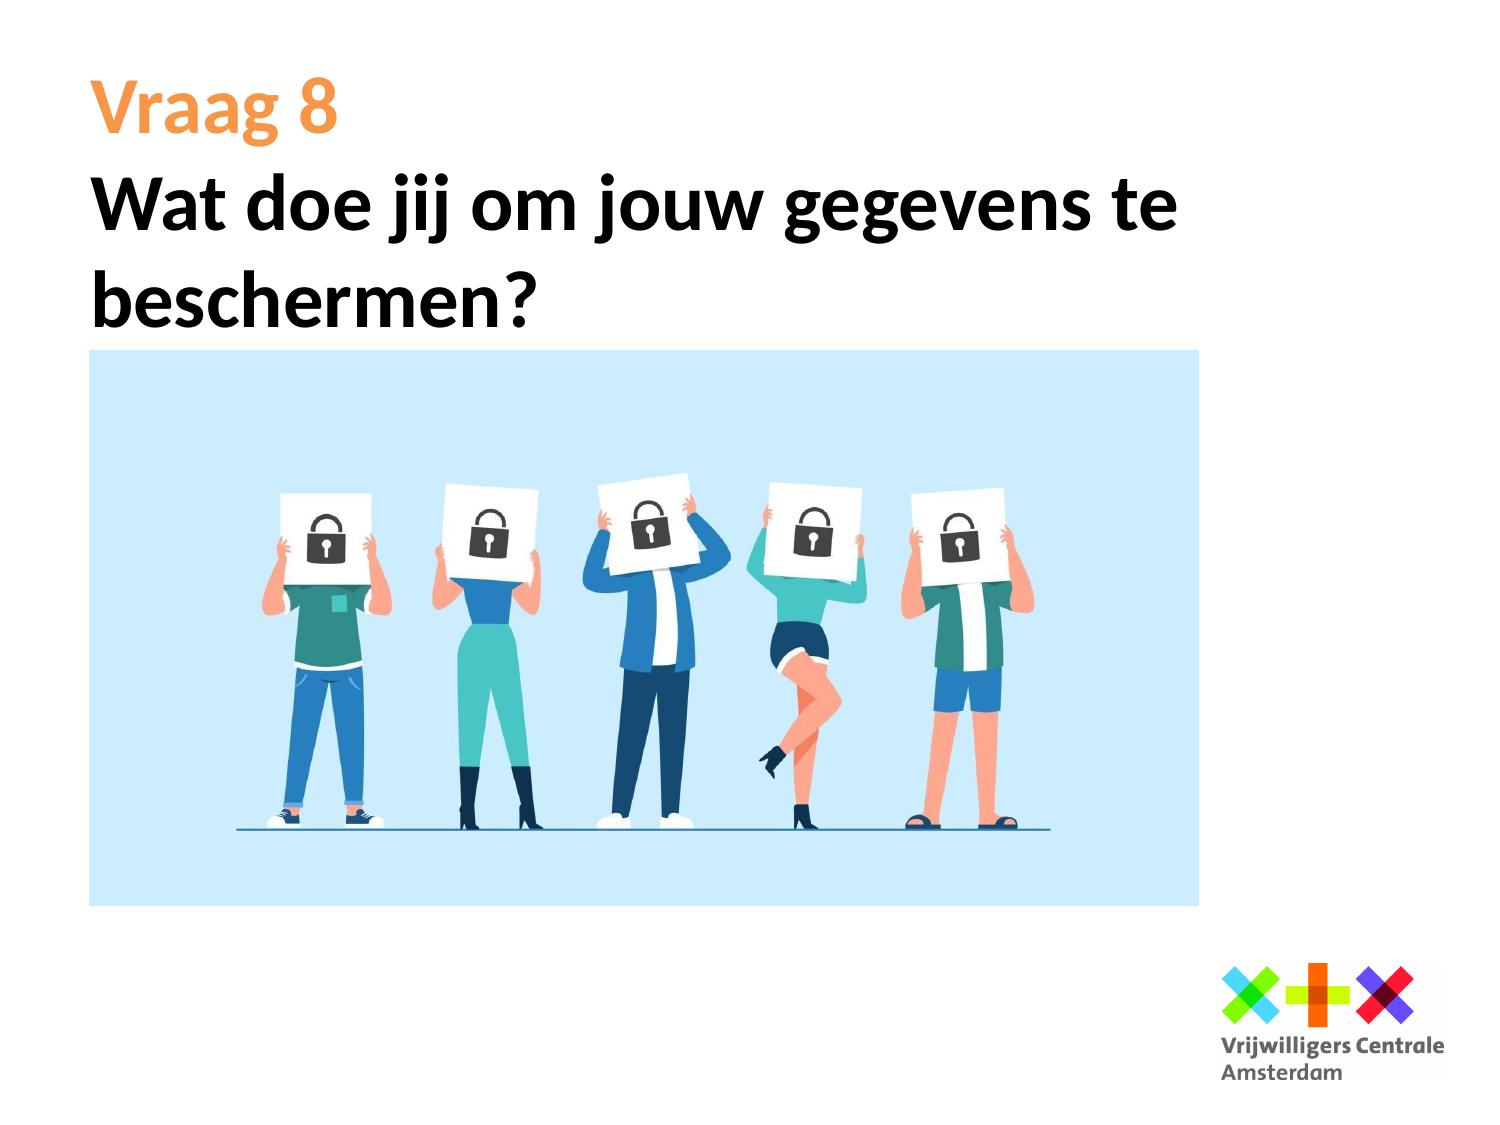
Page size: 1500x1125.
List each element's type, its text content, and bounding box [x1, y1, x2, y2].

title Vraag 8 Wat doe jij om jouw gegevens te beschermen? [75, 45, 1425, 351]
picture [1221, 963, 1444, 1081]
picture [89, 350, 1199, 906]
